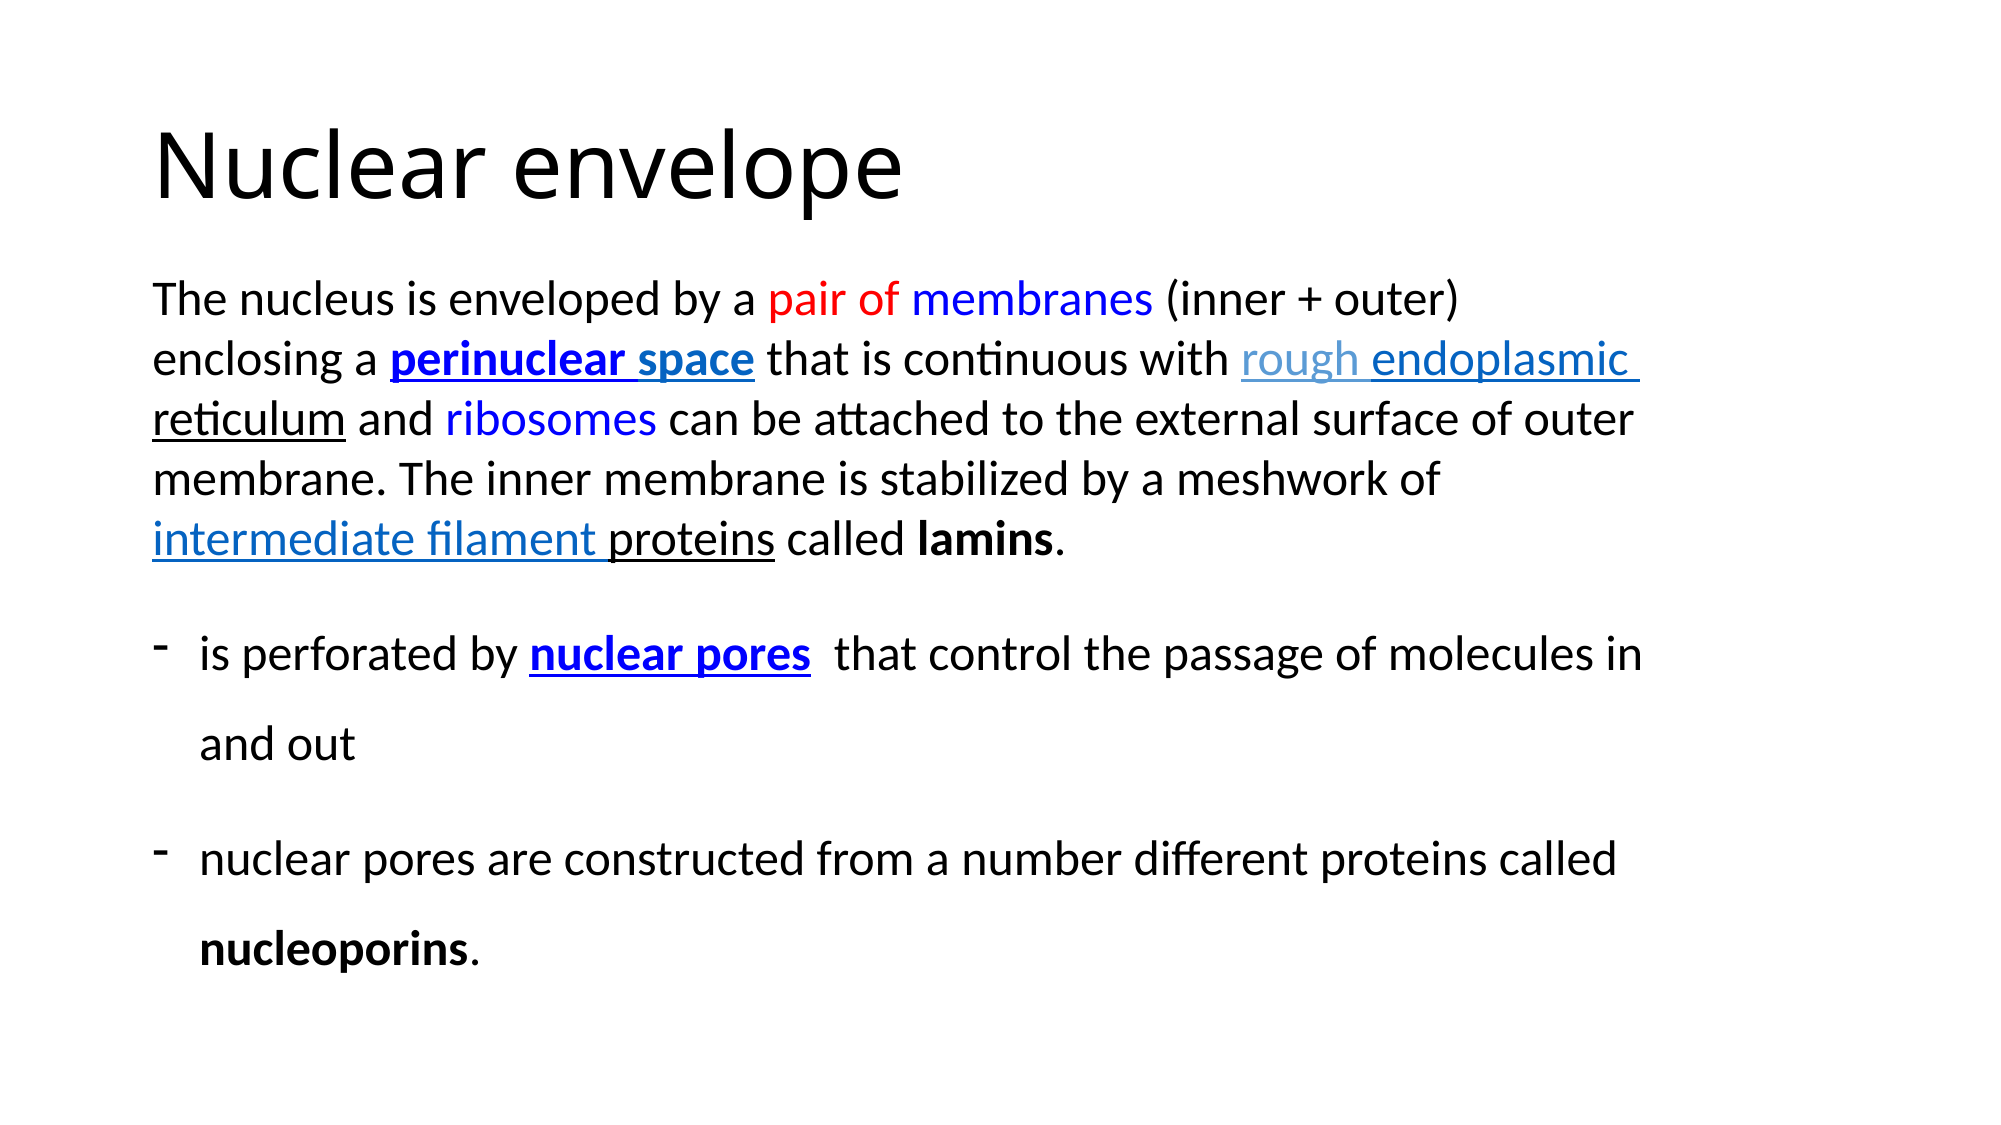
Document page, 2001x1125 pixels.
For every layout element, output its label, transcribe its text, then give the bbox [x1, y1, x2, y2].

text_box The nucleus is enveloped by a pair of membranes (inner + outer) enclosing a perinuclear space that is continuous with rough endoplasmic reticulum and ribosomes can be attached to the external surface of outer membrane. The inner membrane is stabilized by a meshwork of intermediate filament proteins called lamins. is perforated by nuclear pores that control the passage of molecules in and out nuclear pores are constructed from a number different proteins called nucleoporins. [137, 257, 1675, 1023]
title Nuclear envelope [137, 59, 1863, 278]
